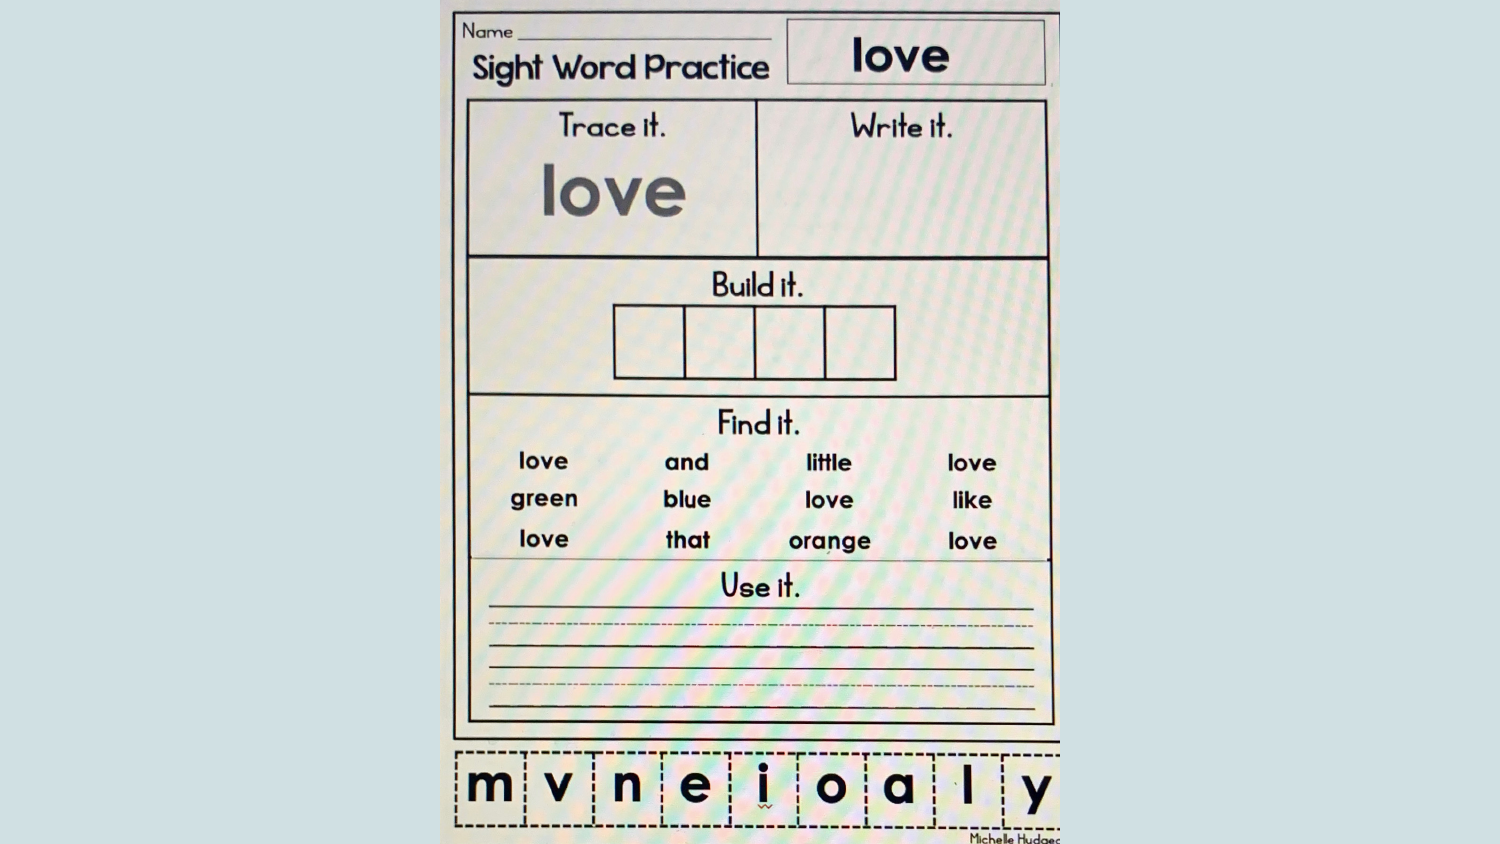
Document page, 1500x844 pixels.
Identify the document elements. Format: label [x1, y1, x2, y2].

picture [440, 0, 1060, 844]
